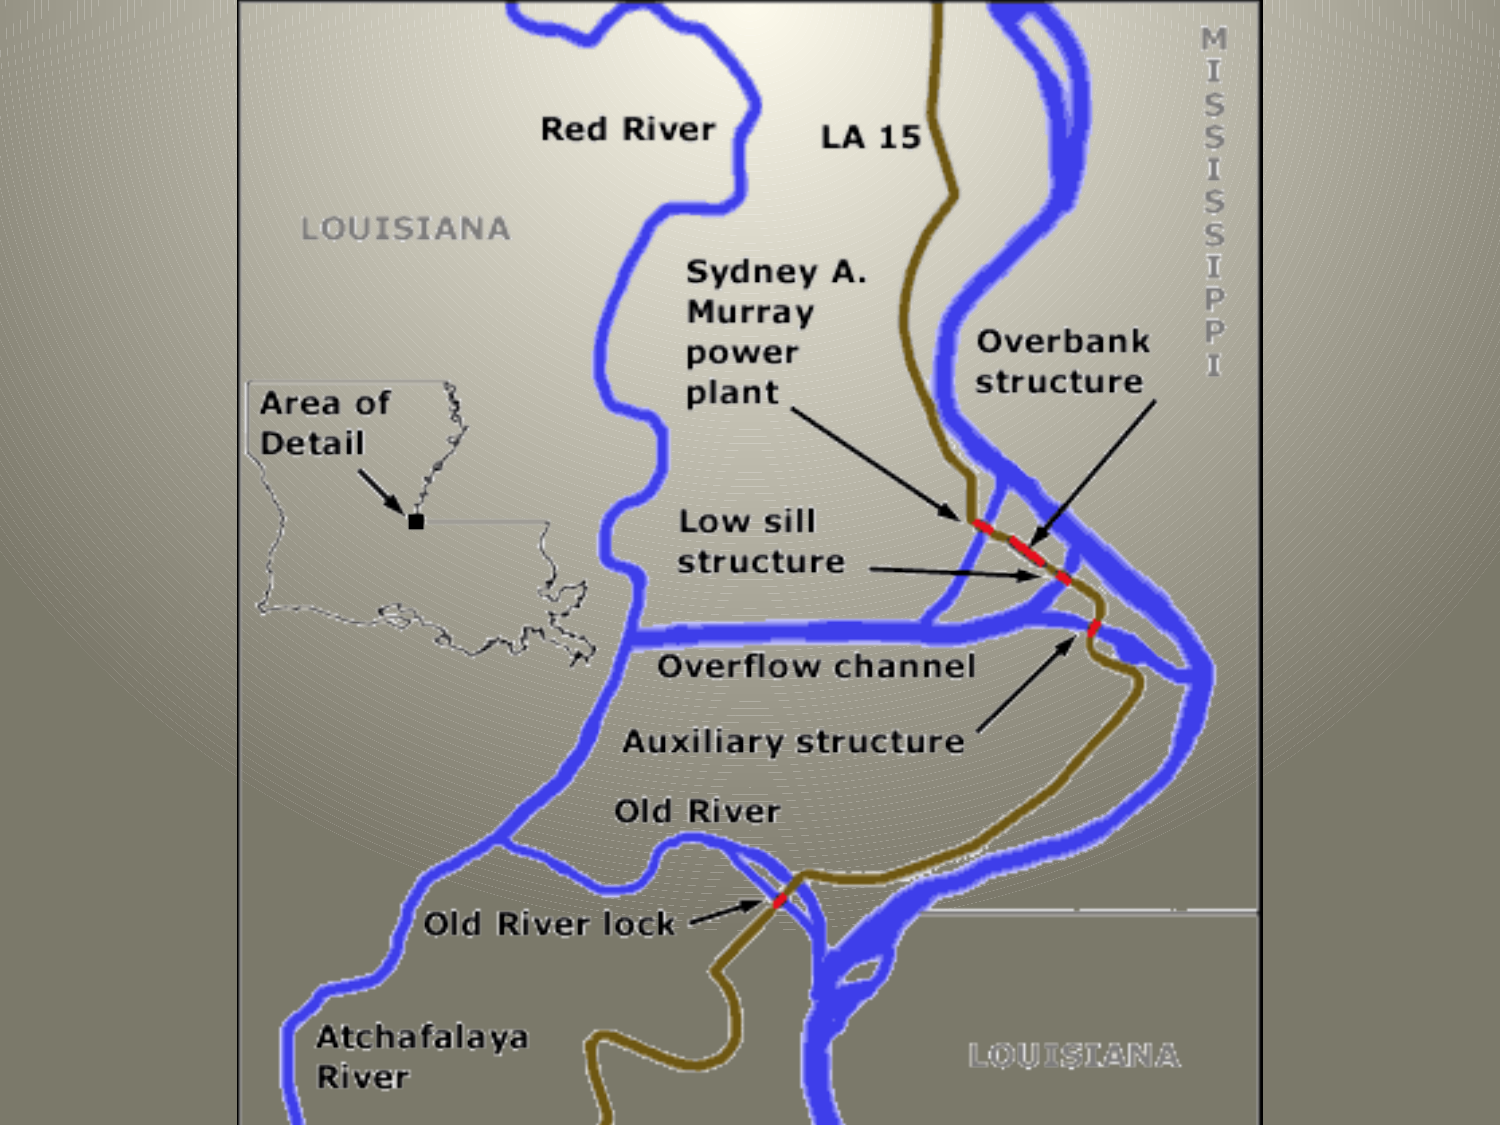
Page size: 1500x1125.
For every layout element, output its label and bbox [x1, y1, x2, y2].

picture [237, 0, 1263, 1125]
